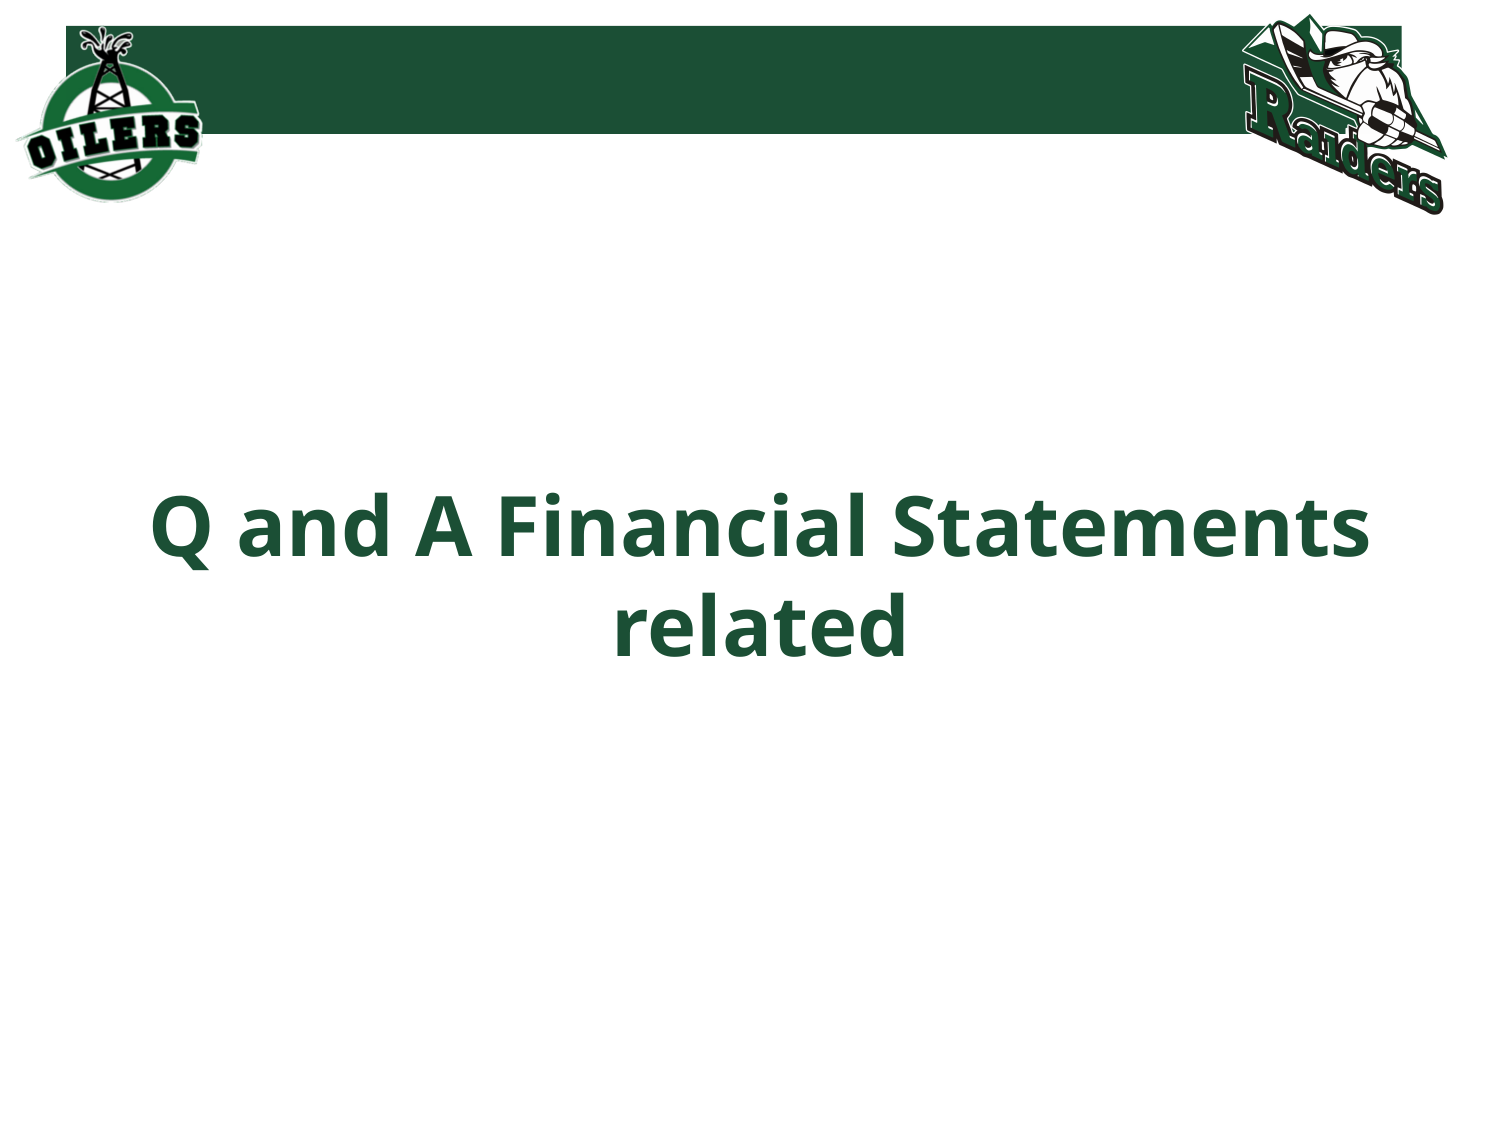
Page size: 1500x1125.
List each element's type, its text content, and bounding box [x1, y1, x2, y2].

list Q and A Financial Statements related [94, 184, 1407, 962]
picture [15, 25, 203, 203]
picture [1242, 12, 1449, 216]
